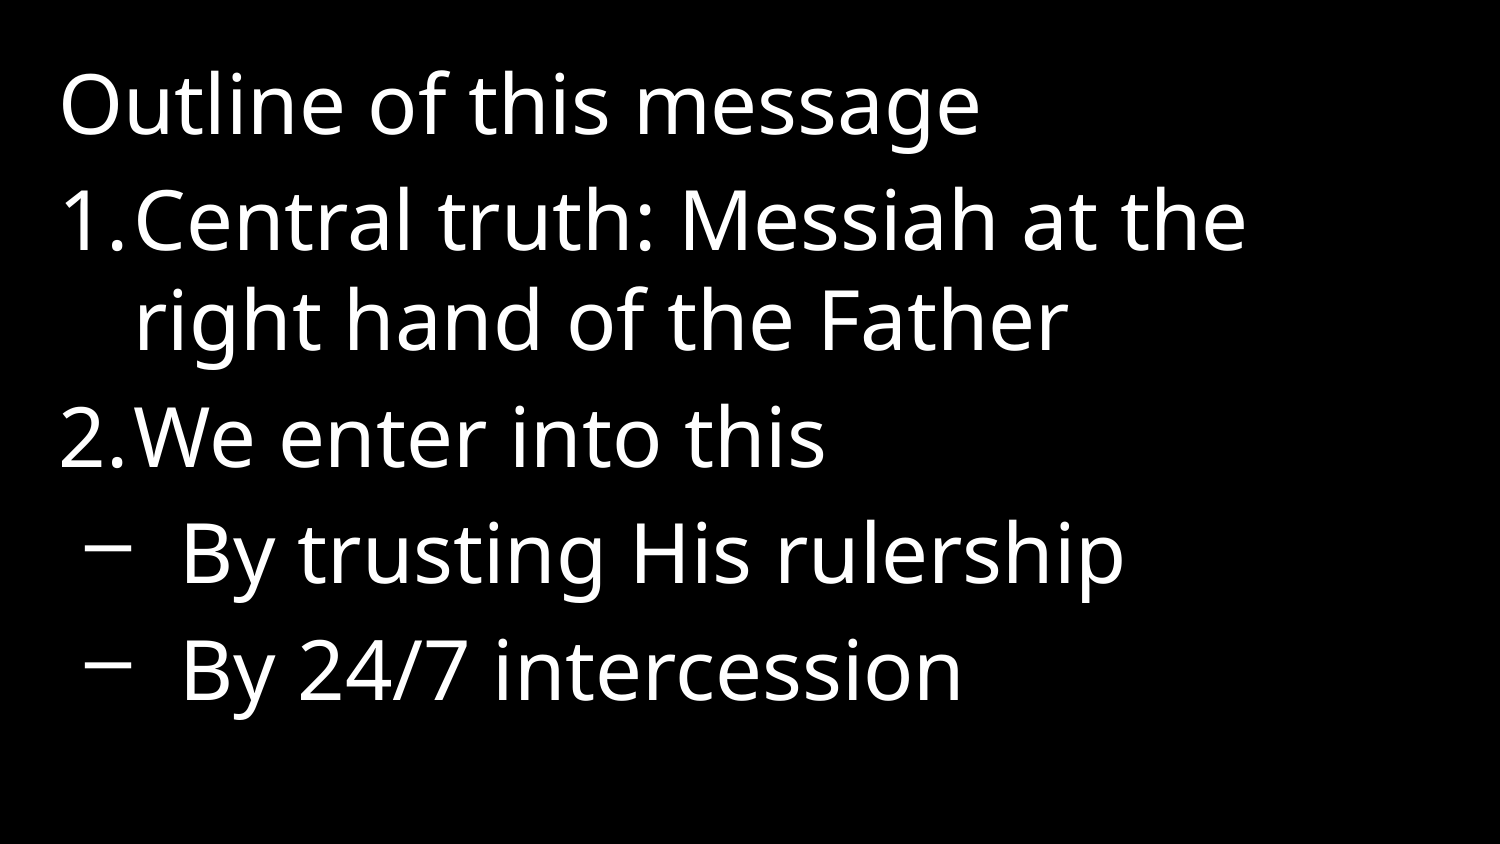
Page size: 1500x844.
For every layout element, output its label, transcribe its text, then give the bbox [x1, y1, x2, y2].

list Outline of this message Central truth: Messiah at the right hand of the Father We enter into this By trusting His rulership By 24/7 intercession [50, 46, 1425, 810]
